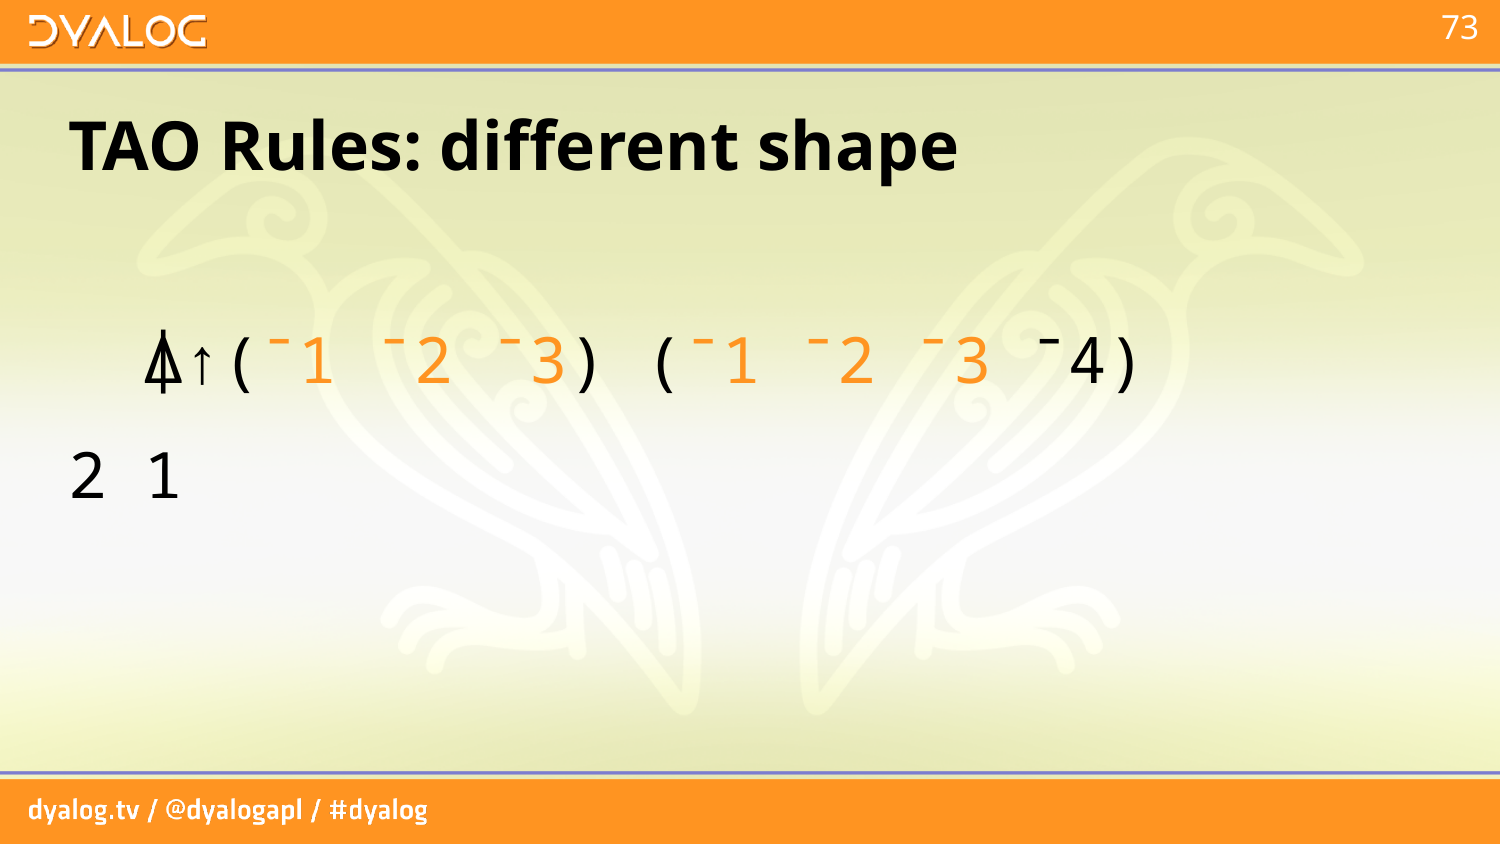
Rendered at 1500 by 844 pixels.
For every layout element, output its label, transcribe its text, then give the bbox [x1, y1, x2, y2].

list ⍋↑(¯1 ¯2 ¯3) (¯1 ¯2 ¯3 ¯4) 2 1 [53, 196, 1467, 754]
title TAO Rules: different shape [53, 94, 1425, 192]
picture [0, 0, 1500, 844]
